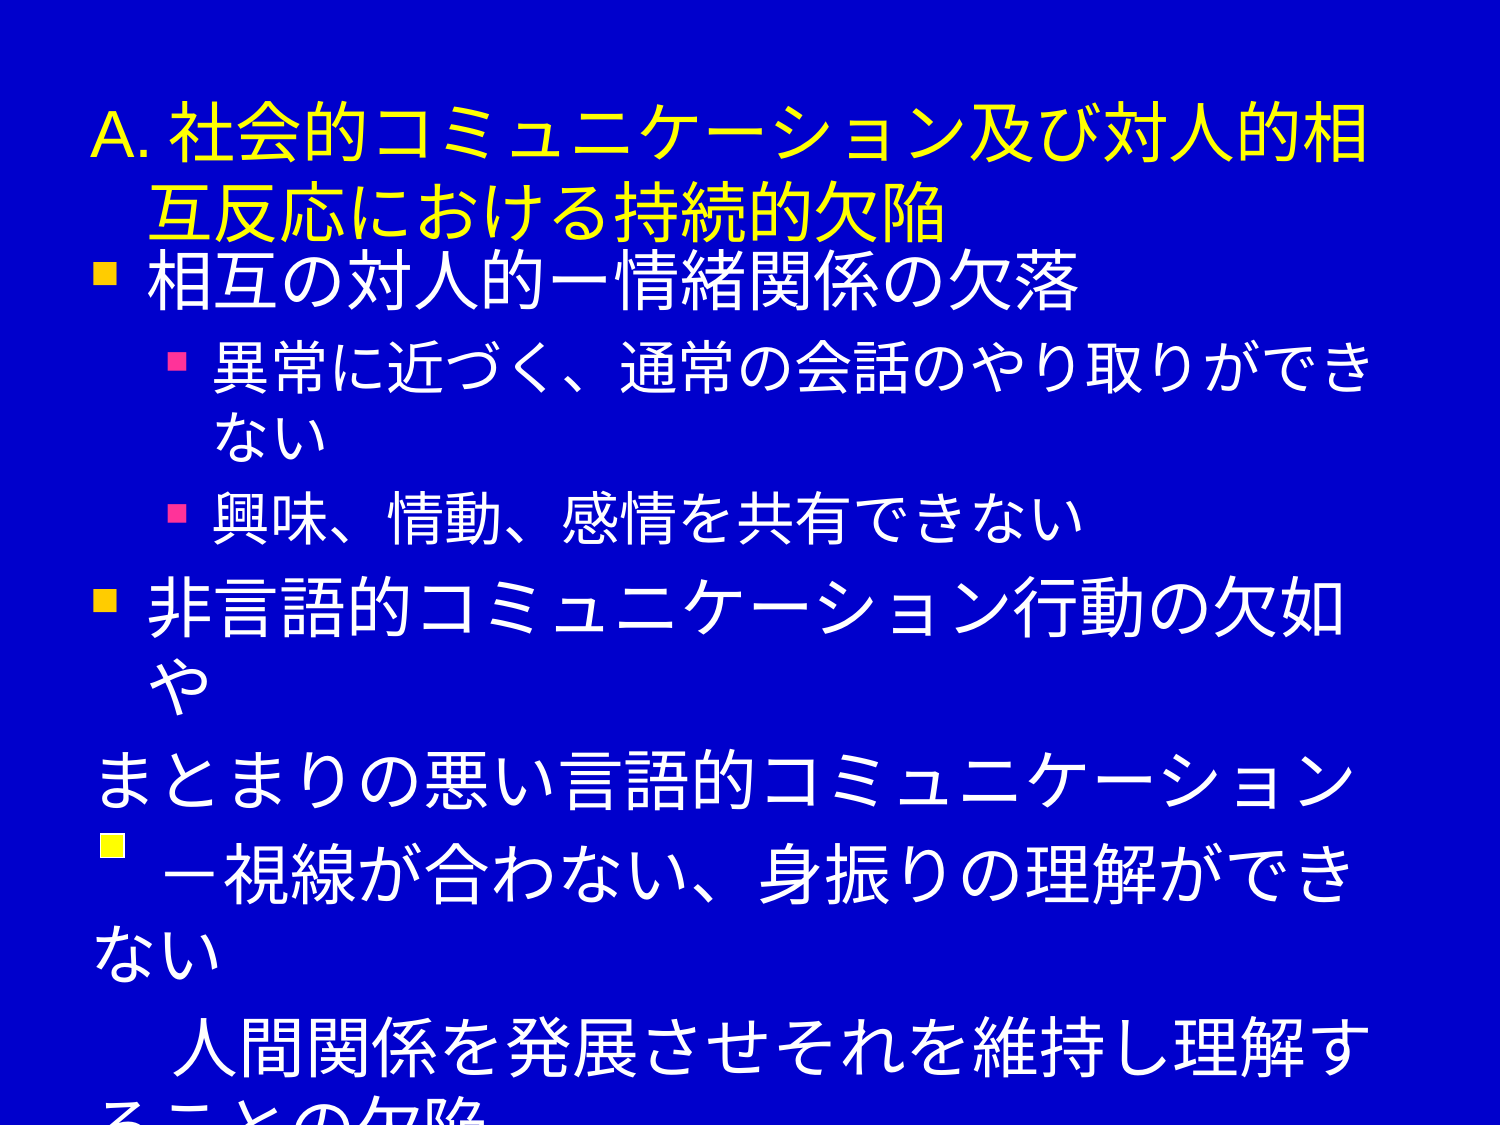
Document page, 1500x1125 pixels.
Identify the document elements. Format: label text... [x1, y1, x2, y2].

title A.社会的コミュニケーション及び対人的相互反応における持続的欠陥 [75, 45, 1425, 231]
list 相互の対人的ー情緒関係の欠落 異常に近づく、通常の会話のやり取りができない 興味、情動、感情を共有できない 非言語的コミュニケーション行動の欠如や まとまりの悪い言語的コミュニケーション －視線が合わない、身振りの理解ができない 人間関係を発展させそれを維持し理解することの欠陥 －様々な社会状況に合った行動ができない [75, 231, 1425, 1059]
text_box [100, 834, 124, 858]
